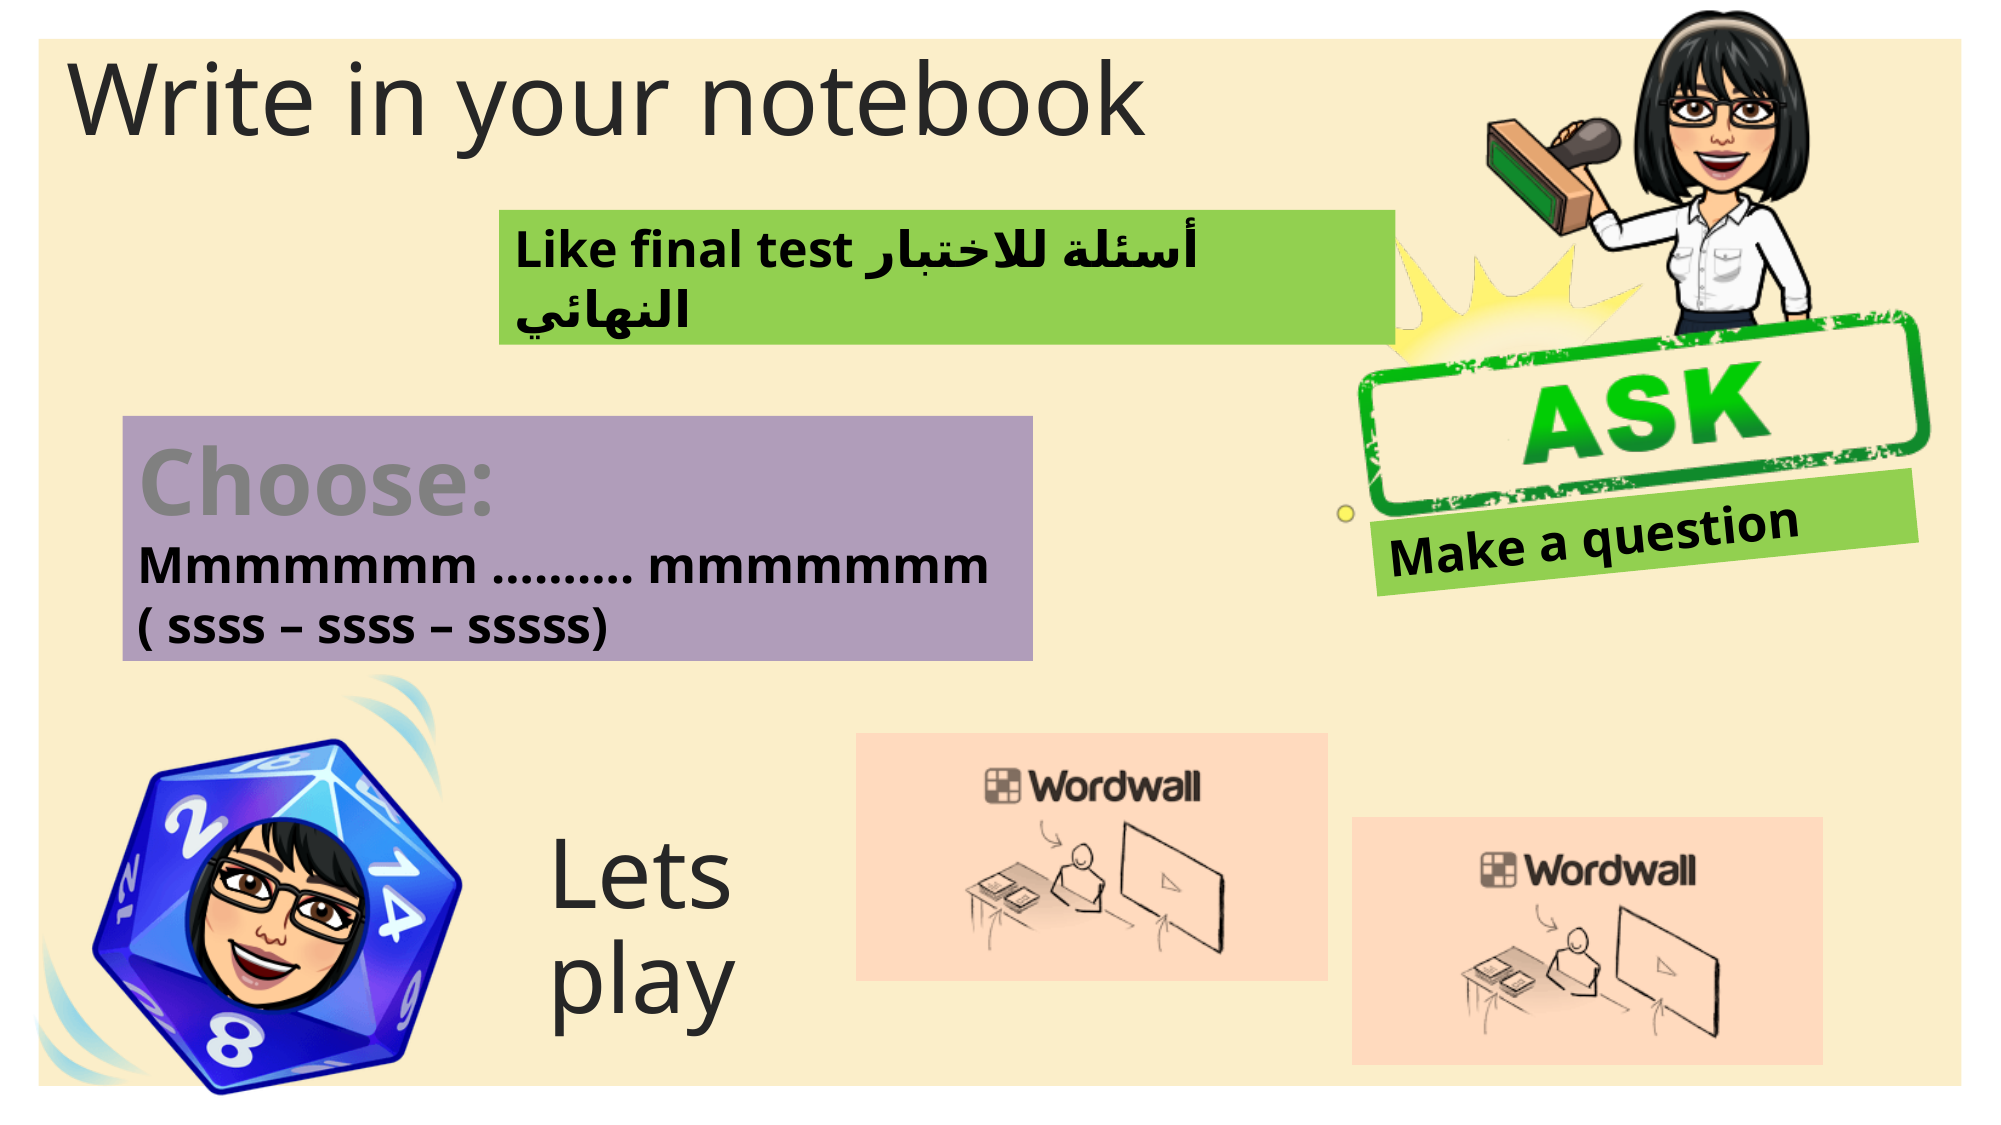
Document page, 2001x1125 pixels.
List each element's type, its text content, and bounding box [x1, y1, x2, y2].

text_box Choose: Mmmmmmm ………. mmmmmmm ( ssss – ssss – sssss) [122, 415, 1033, 661]
text_box Make a question [1371, 541, 1919, 597]
picture [856, 733, 1328, 981]
text_box Lets play [532, 817, 923, 1043]
title Write in your notebook [51, 0, 1321, 216]
picture [17, 655, 500, 1125]
text_box Like final test أسئلة للاختبار النهائي [499, 209, 1321, 345]
picture [1327, 0, 1962, 533]
picture [1352, 817, 1823, 1065]
